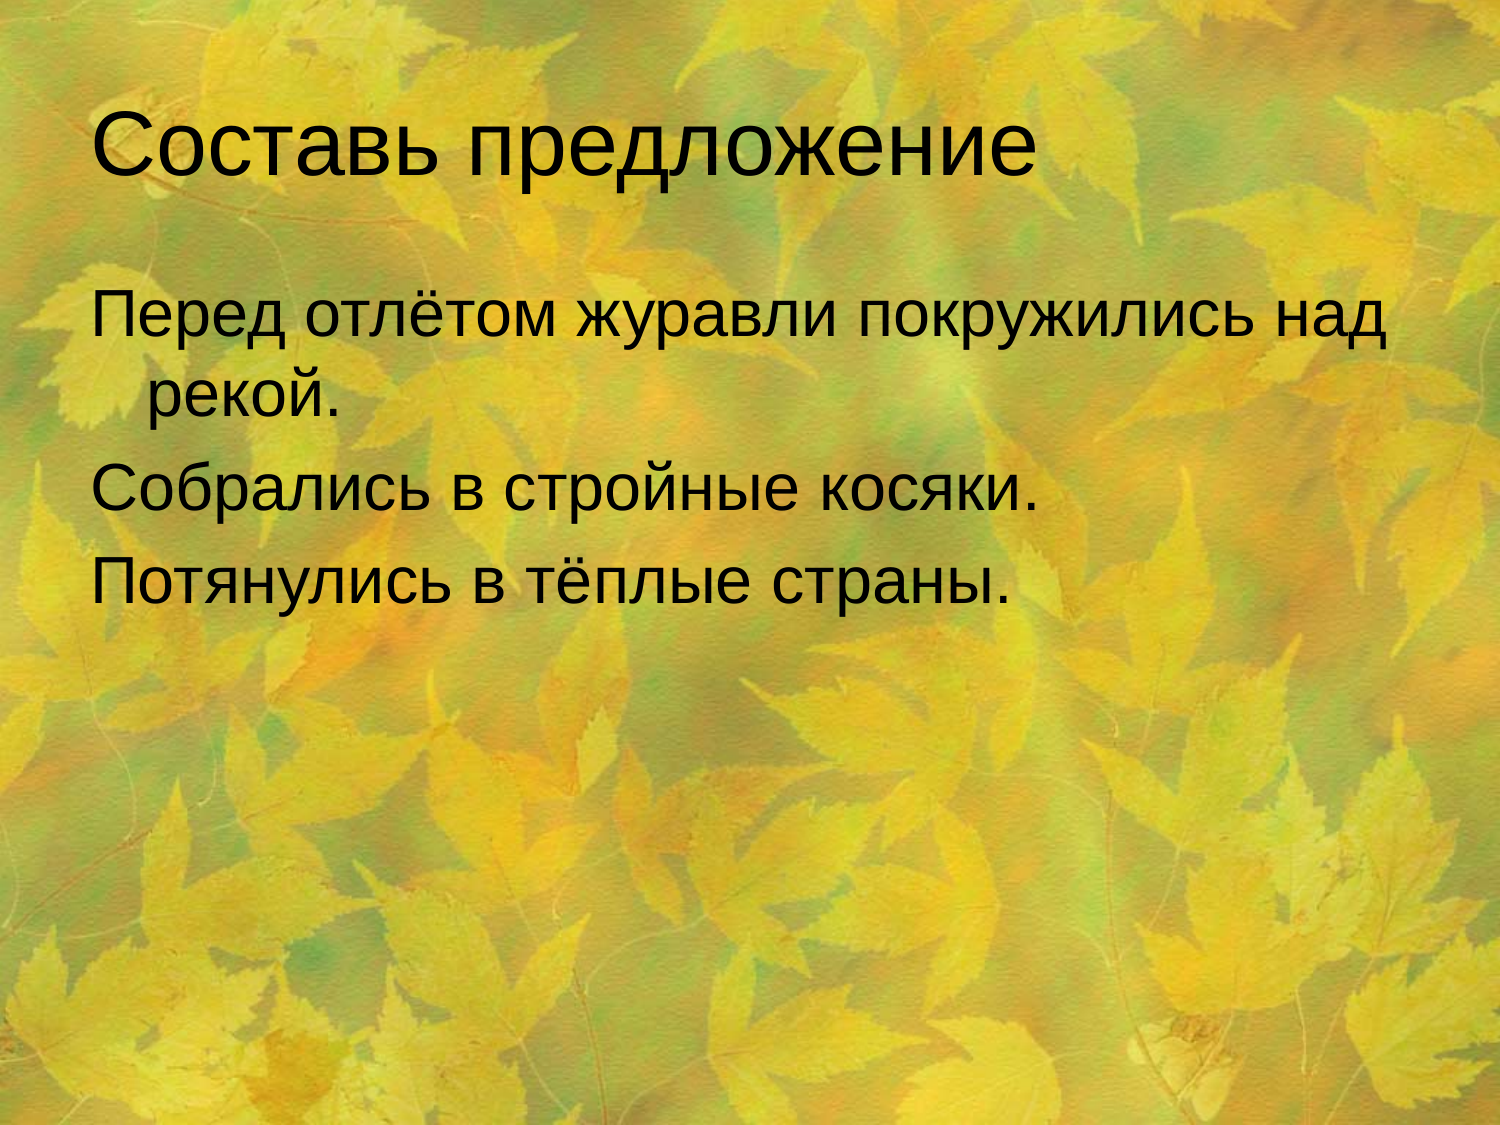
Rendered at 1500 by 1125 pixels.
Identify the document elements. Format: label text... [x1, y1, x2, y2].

picture [0, 0, 1500, 1125]
list Перед отлётом журавли покружились над рекой. Собрались в стройные косяки. Потянулись в тёплые страны. [74, 262, 1426, 1006]
title Составь предложение [74, 44, 1426, 233]
